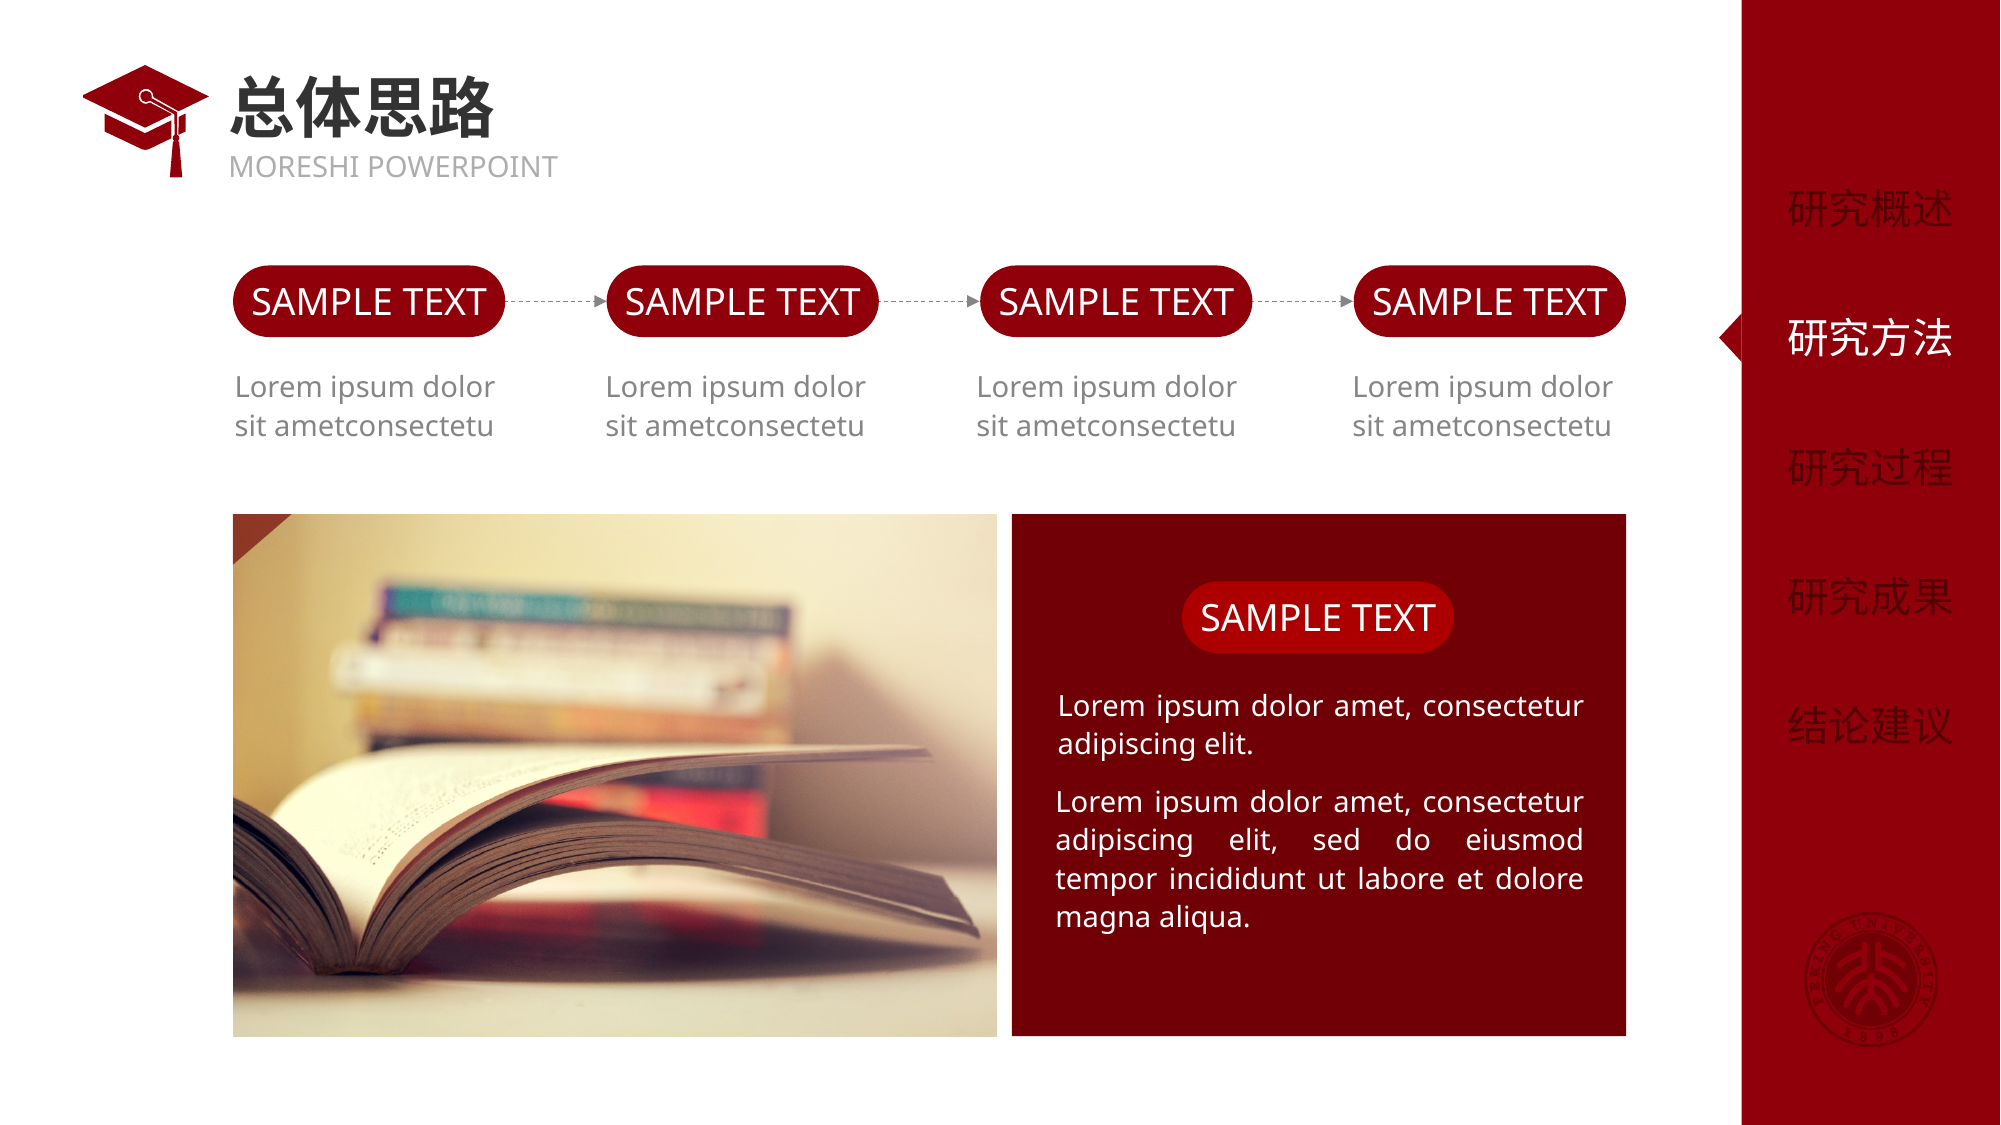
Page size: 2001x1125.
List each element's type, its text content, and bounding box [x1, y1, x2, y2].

text_box Lorem ipsum dolor sit ametconsectetu [219, 357, 524, 450]
title 总体思路 [213, 55, 1077, 168]
picture [233, 514, 997, 1037]
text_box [980, 265, 1253, 338]
text_box Lorem ipsum dolor sit ametconsectetu [1337, 357, 1642, 450]
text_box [232, 265, 506, 338]
text_box Lorem ipsum dolor amet, consectetur adipiscing elit, sed do eiusmod tempor incididunt ut labore et dolore magna aliqua. [1040, 772, 1600, 941]
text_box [1353, 265, 1626, 338]
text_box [606, 265, 879, 338]
text_box [1011, 513, 1627, 1037]
text_box [1198, 580, 1438, 586]
text_box Lorem ipsum dolor amet, consectetur adipiscing elit. [1042, 675, 1600, 768]
text_box Lorem ipsum dolor sit ametconsectetu [590, 357, 895, 450]
picture [1804, 912, 1938, 1047]
text_box Lorem ipsum dolor sit ametconsectetu [961, 357, 1266, 450]
text_box SAMPLE TEXT [1183, 586, 1453, 647]
text_box [1196, 647, 1441, 655]
